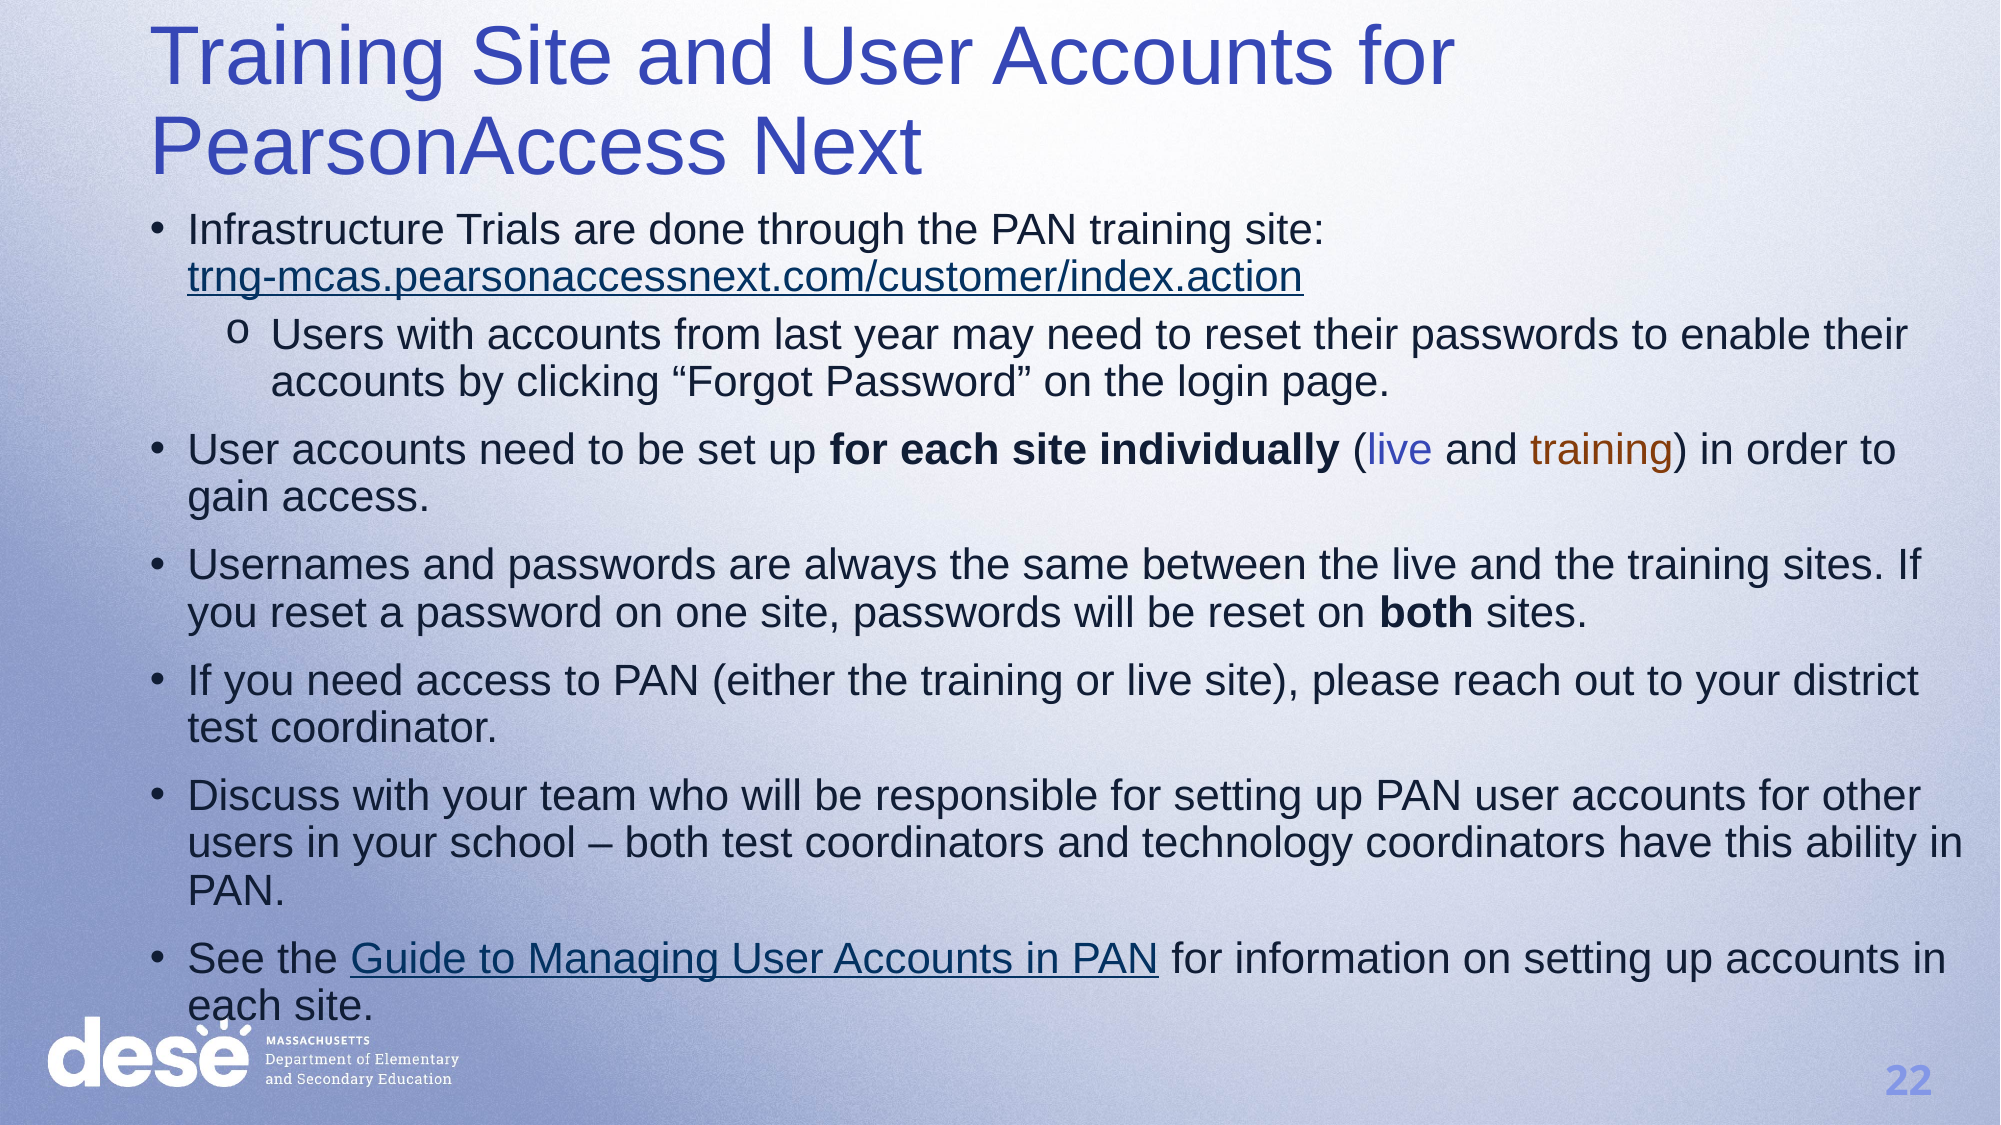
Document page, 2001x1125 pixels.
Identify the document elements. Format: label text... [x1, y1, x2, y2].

list Infrastructure Trials are done through the PAN training site: trng-mcas.pearsonaccessnext.com/customer/index.action Users with accounts from last year may need to reset their passwords to enable their accounts by clicking “Forgot Password” on the login page. User accounts need to be set up for each site individually (live and training) in order to gain access. Usernames and passwords are always the same between the live and the training sites. If you reset a password on one site, passwords will be reset on both sites. If you need access to PAN (either the training or live site), please reach out to your district test coordinator. Discuss with your team who will be responsible for setting up PAN user accounts for other users in your school – both test coordinators and technology coordinators have this ability in PAN. See the Guide to Managing User Accounts in PAN for information on setting up accounts in each site. [134, 198, 2000, 1015]
picture [0, 0, 2000, 1125]
title Training Site and User Accounts for PearsonAccess Next [134, 47, 2000, 159]
